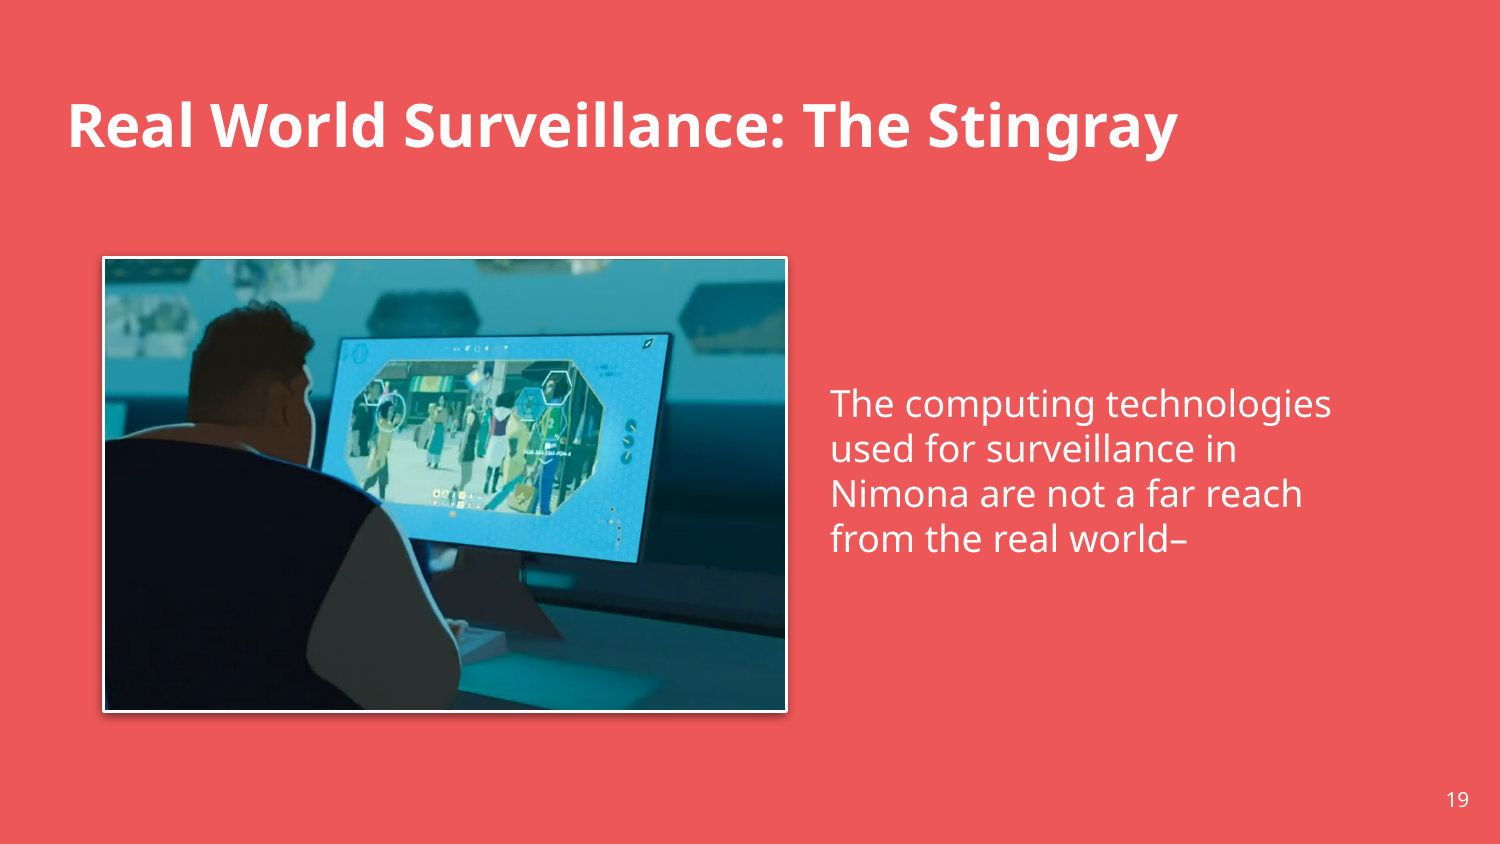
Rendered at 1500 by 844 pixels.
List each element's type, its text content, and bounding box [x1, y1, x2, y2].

title Real World Surveillance: The Stingray [51, 72, 1449, 176]
picture [104, 258, 786, 710]
slide_number 19 [1394, 769, 1484, 834]
text_box The computing technologies used for surveillance in Nimona are not a far reach from the real world– [814, 274, 1395, 667]
